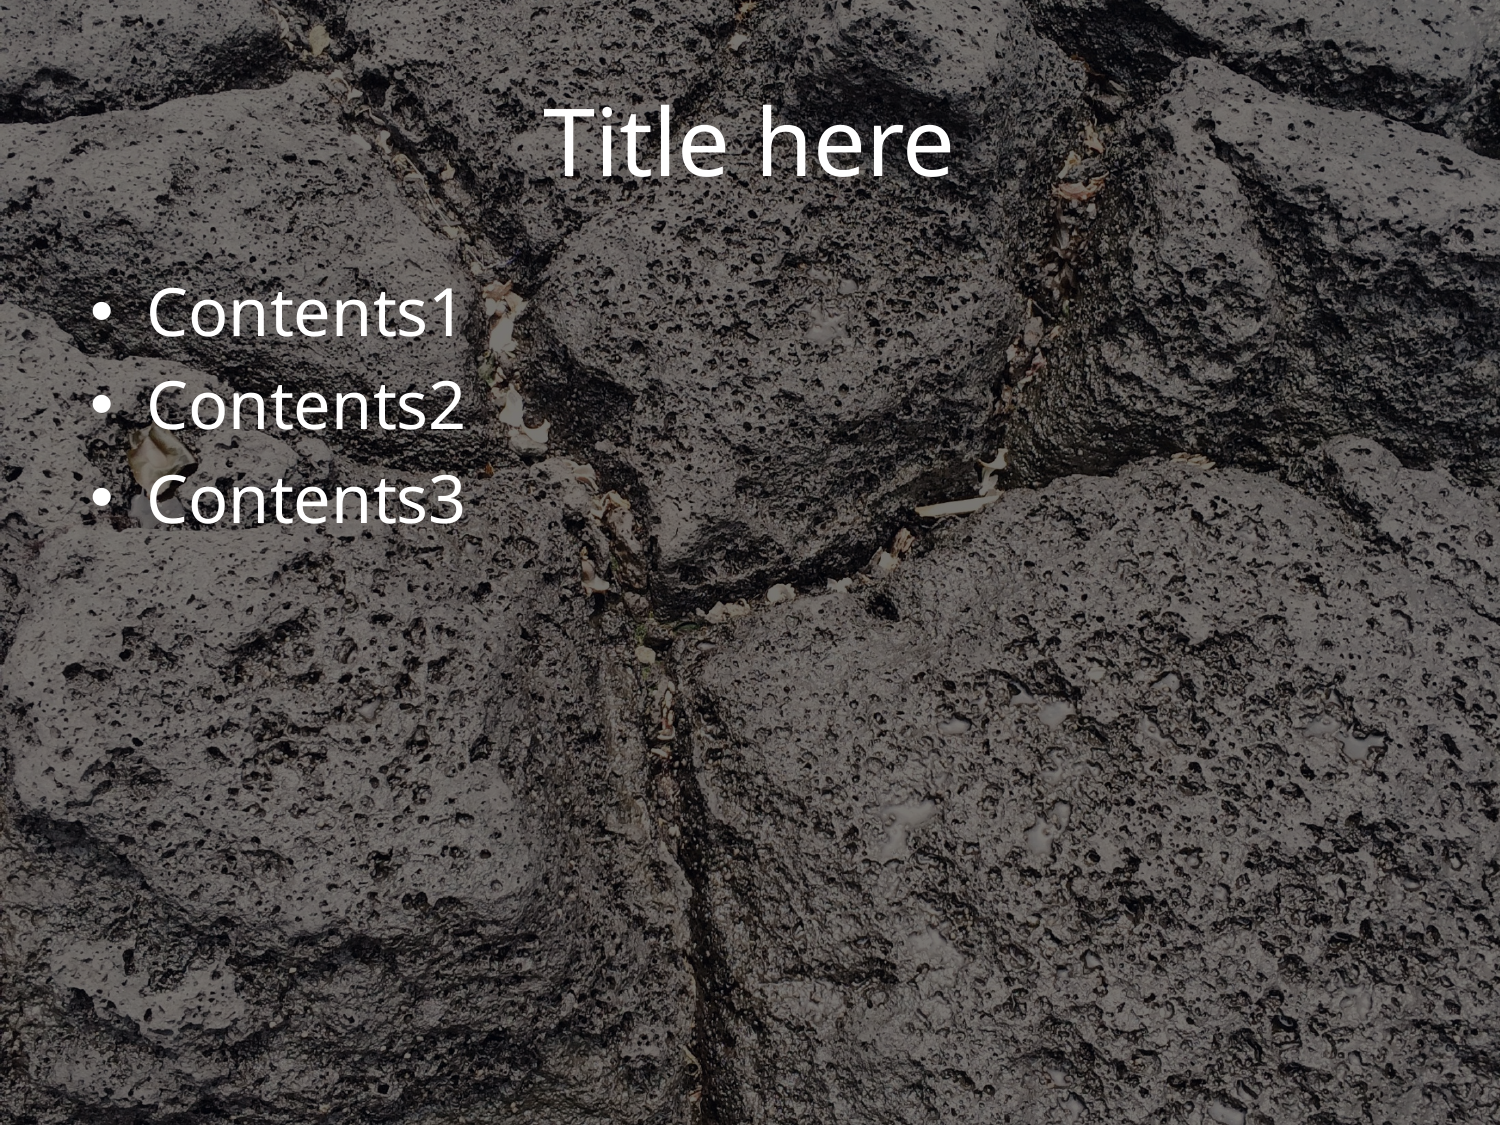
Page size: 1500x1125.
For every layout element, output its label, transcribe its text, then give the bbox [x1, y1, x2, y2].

list Contents1 Contents2 Contents3 [75, 262, 1425, 1005]
text_box [0, 0, 1500, 1125]
title Title here [75, 45, 1425, 233]
